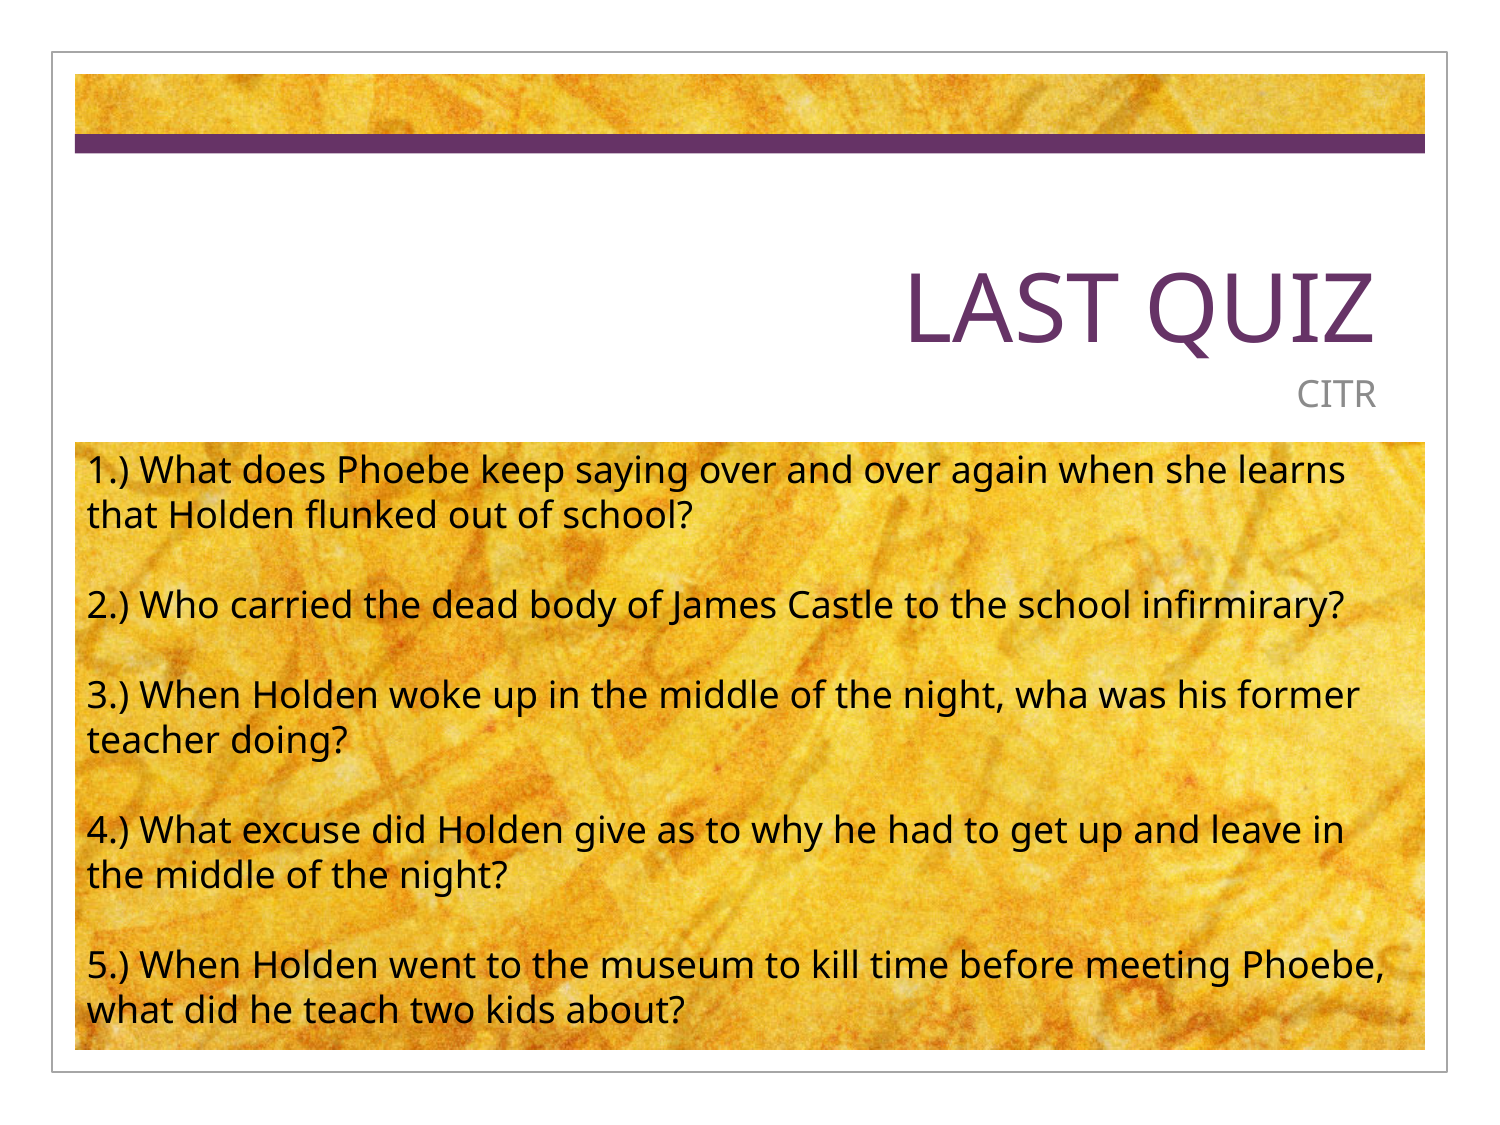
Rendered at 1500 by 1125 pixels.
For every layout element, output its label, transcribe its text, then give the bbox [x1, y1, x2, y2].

title LAST QUIZ [112, 158, 1392, 362]
picture [75, 1039, 1425, 1050]
picture [75, 74, 1425, 134]
subtitle CITR [112, 362, 1392, 438]
text_box 1.) What does Phoebe keep saying over and over again when she learns that Holden flunked out of school? 2.) Who carried the dead body of James Castle to the school infirmirary? 3.) When Holden woke up in the middle of the night, wha was his former teacher doing? 4.) What excuse did Holden give as to why he had to get up and leave in the middle of the night? 5.) When Holden went to the museum to kill time before meeting Phoebe, what did he teach two kids about? [71, 438, 1428, 1039]
